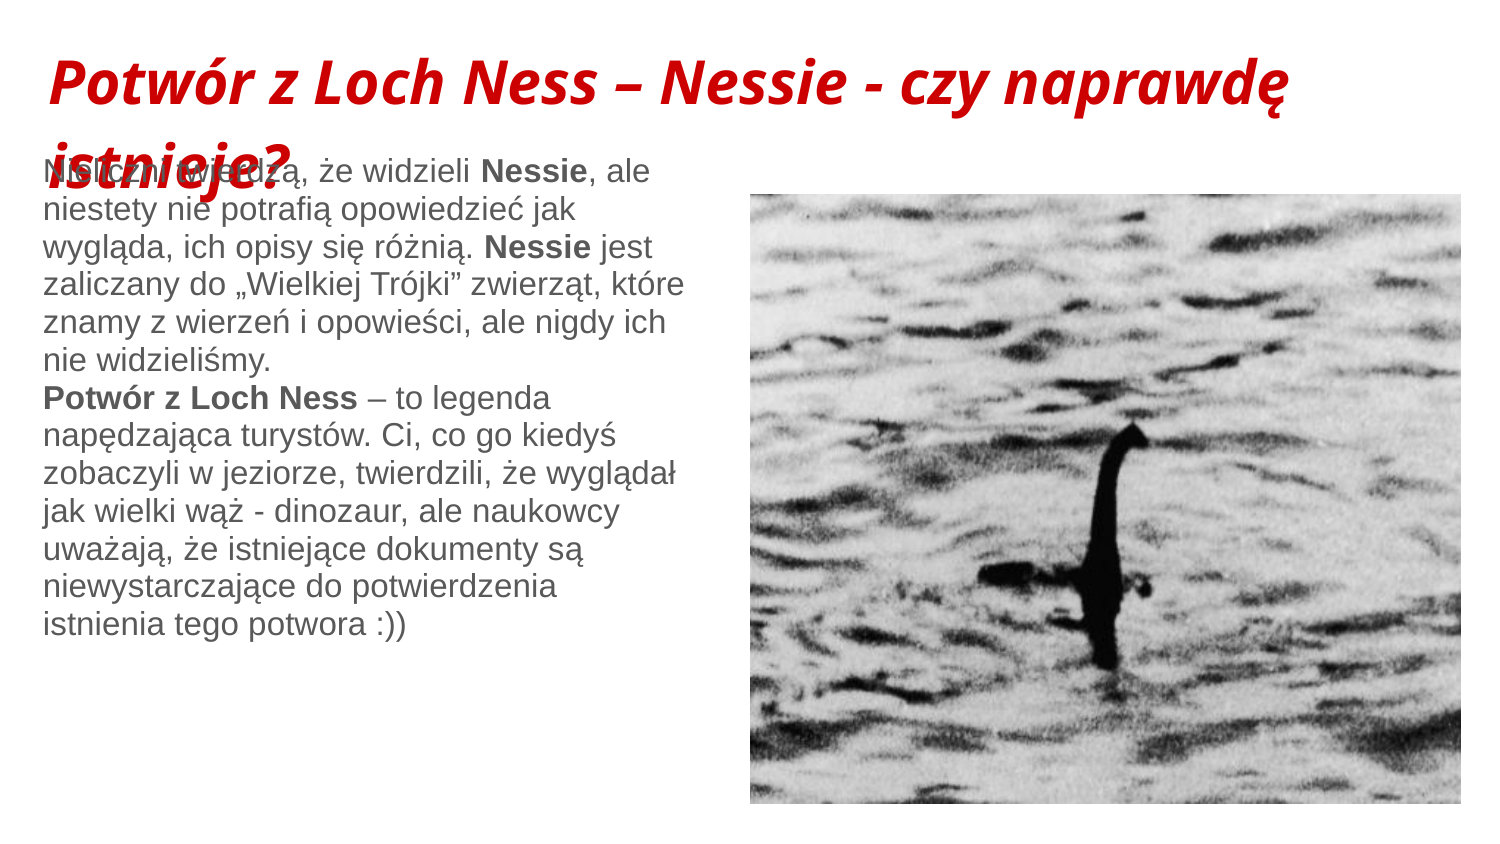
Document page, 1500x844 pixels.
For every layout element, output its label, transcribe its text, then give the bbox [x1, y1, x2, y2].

title Potwór z Loch Ness – Nessie - czy naprawdę istnieje? [33, 17, 1449, 138]
list Nieliczni twierdzą, że widzieli Nessie, ale niestety nie potrafią opowiedzieć jak wygląda, ich opisy się różnią. Nessie jest zaliczany do „Wielkiej Trójki” zwierząt, które znamy z wierzeń i opowieści, ale nigdy ich nie widzieliśmy. Potwór z Loch Ness – to legenda napędzająca turystów. Ci, co go kiedyś zobaczyli w jeziorze, twierdzili, że wyglądał jak wielki wąż - dinozaur, ale naukowcy uważają, że istniejące dokumenty są niewystarczające do potwierdzenia istnienia tego potwora :)) [27, 137, 703, 747]
picture [749, 194, 1461, 804]
